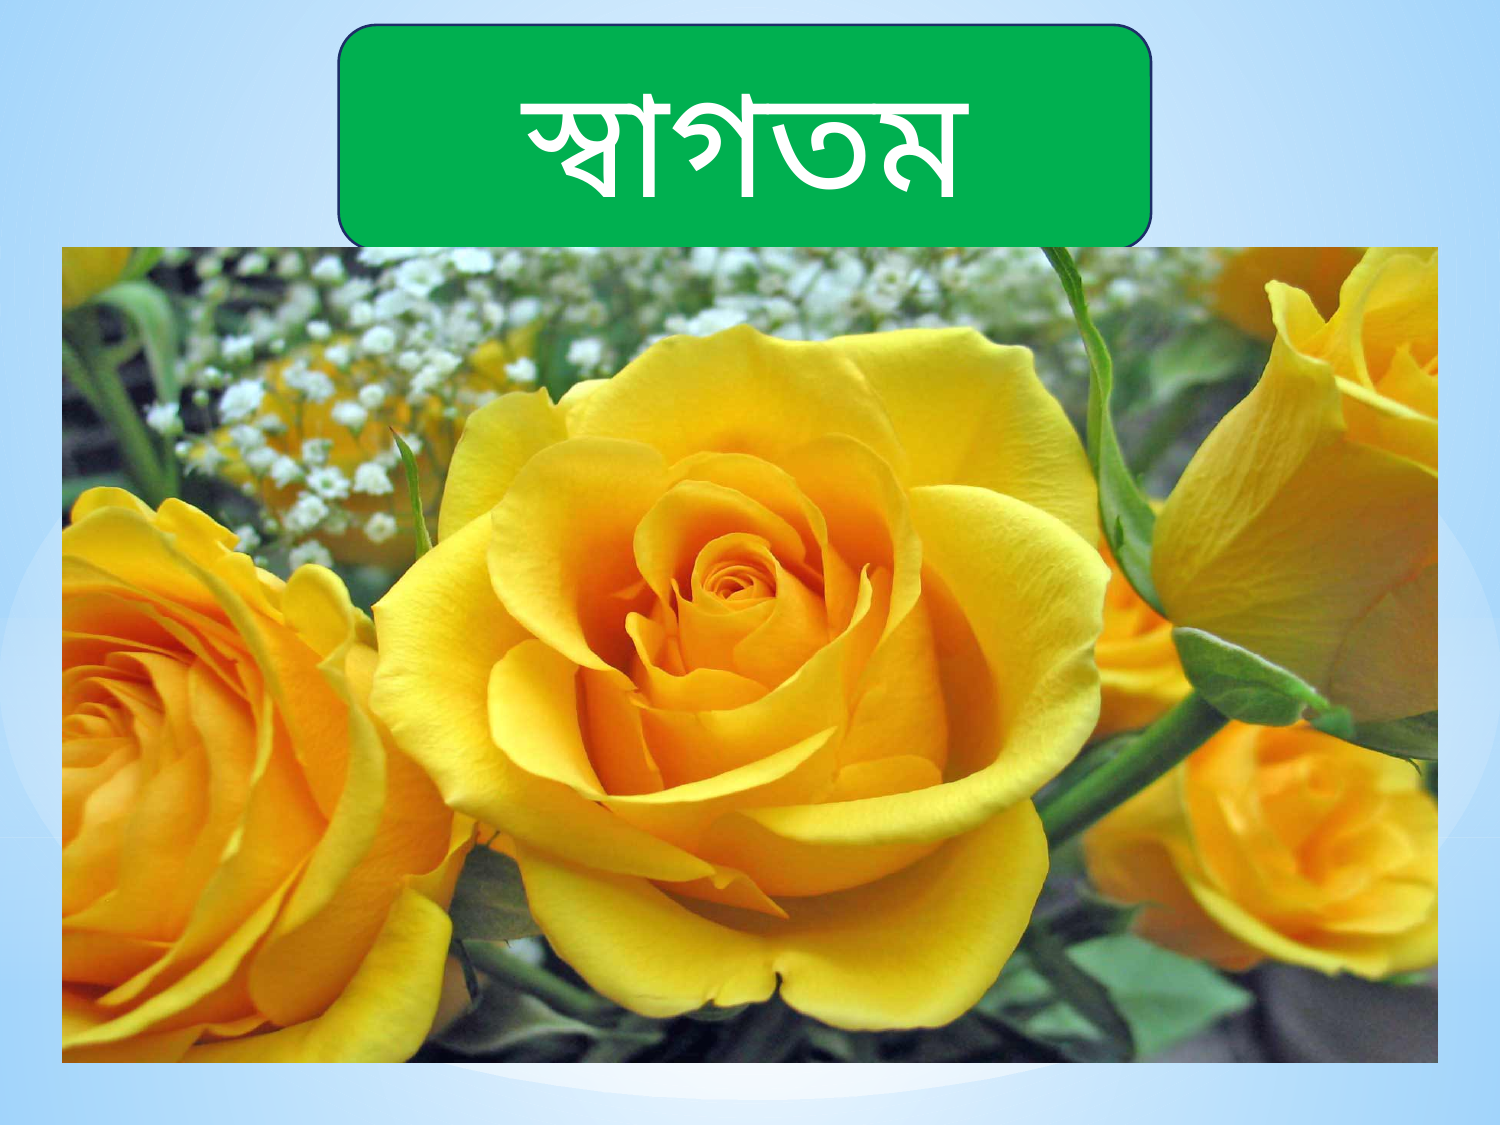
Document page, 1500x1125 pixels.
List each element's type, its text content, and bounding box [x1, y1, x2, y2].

text_box স্বাগতম [337, 23, 1153, 245]
picture [62, 247, 1438, 1063]
